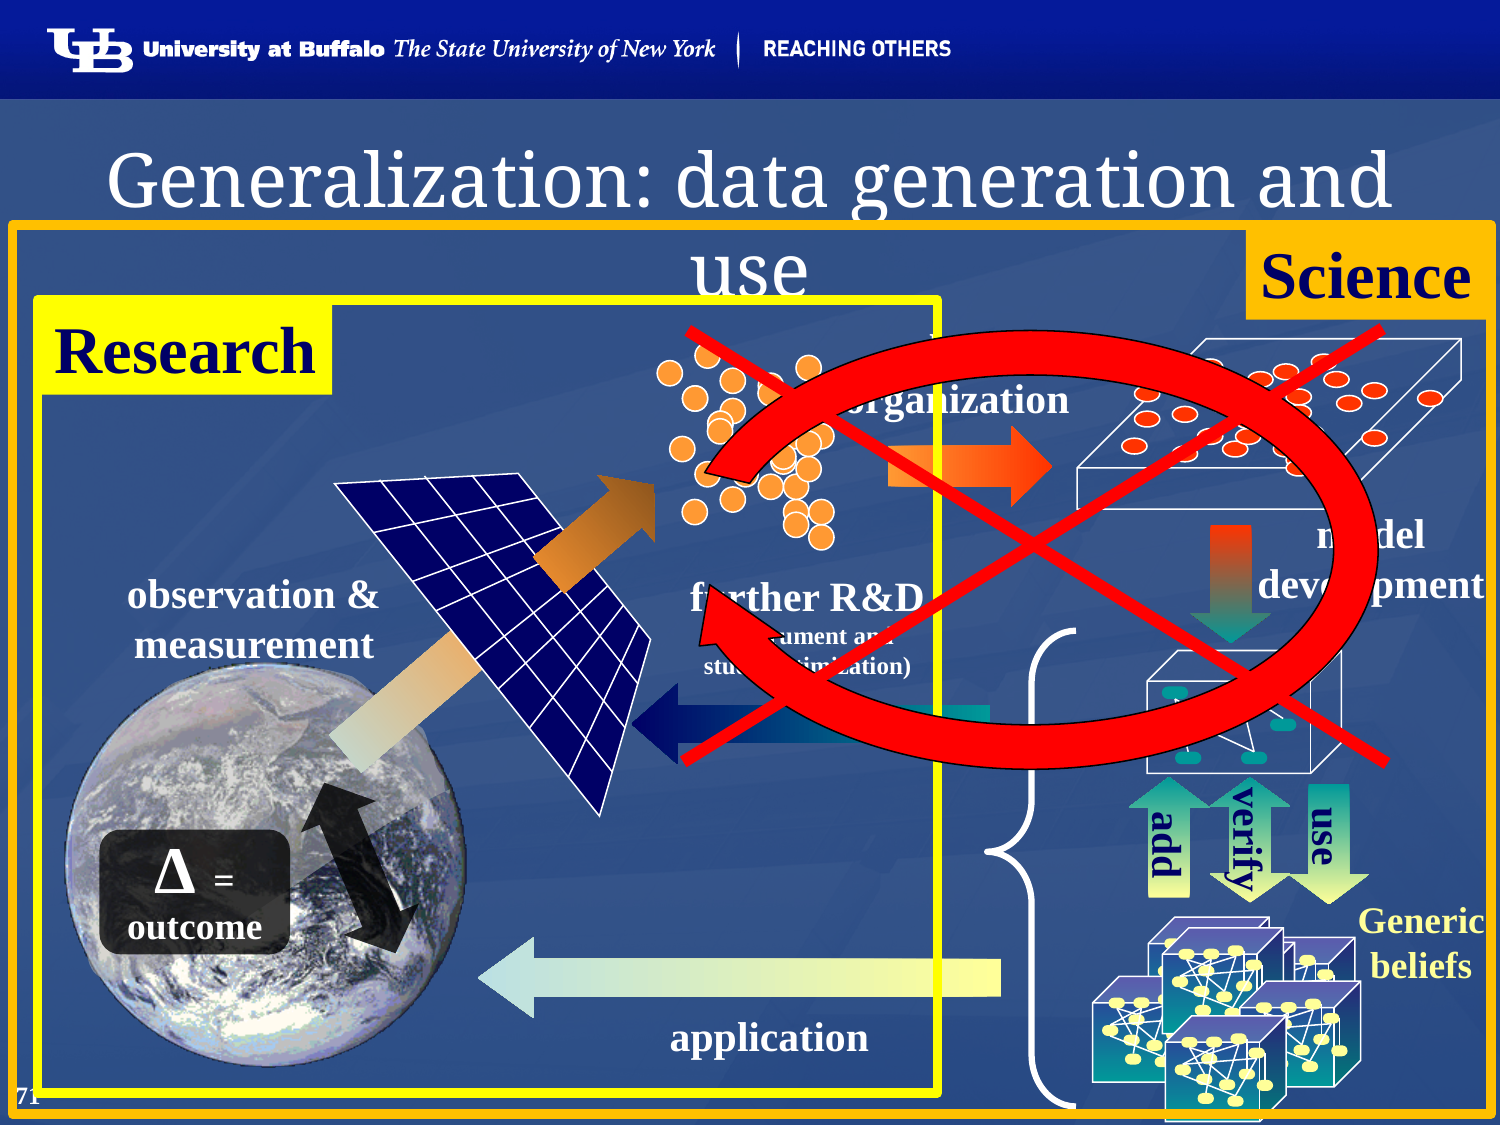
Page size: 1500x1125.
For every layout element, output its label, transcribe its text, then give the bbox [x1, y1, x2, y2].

slide_number 71 [0, 1064, 75, 1125]
text_box [1465, 224, 1492, 497]
picture [0, 0, 1500, 99]
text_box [1404, 499, 1500, 774]
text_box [1403, 314, 1462, 497]
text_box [1092, 777, 1500, 1122]
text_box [313, 527, 656, 679]
text_box Science [1245, 224, 1488, 320]
title Generalization: data generation and use [37, 125, 1463, 224]
text_box [12, 224, 1245, 1064]
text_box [99, 775, 401, 961]
text_box [75, 688, 1087, 1115]
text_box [661, 309, 1399, 791]
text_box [498, 936, 1002, 1068]
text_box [41, 641, 492, 1092]
